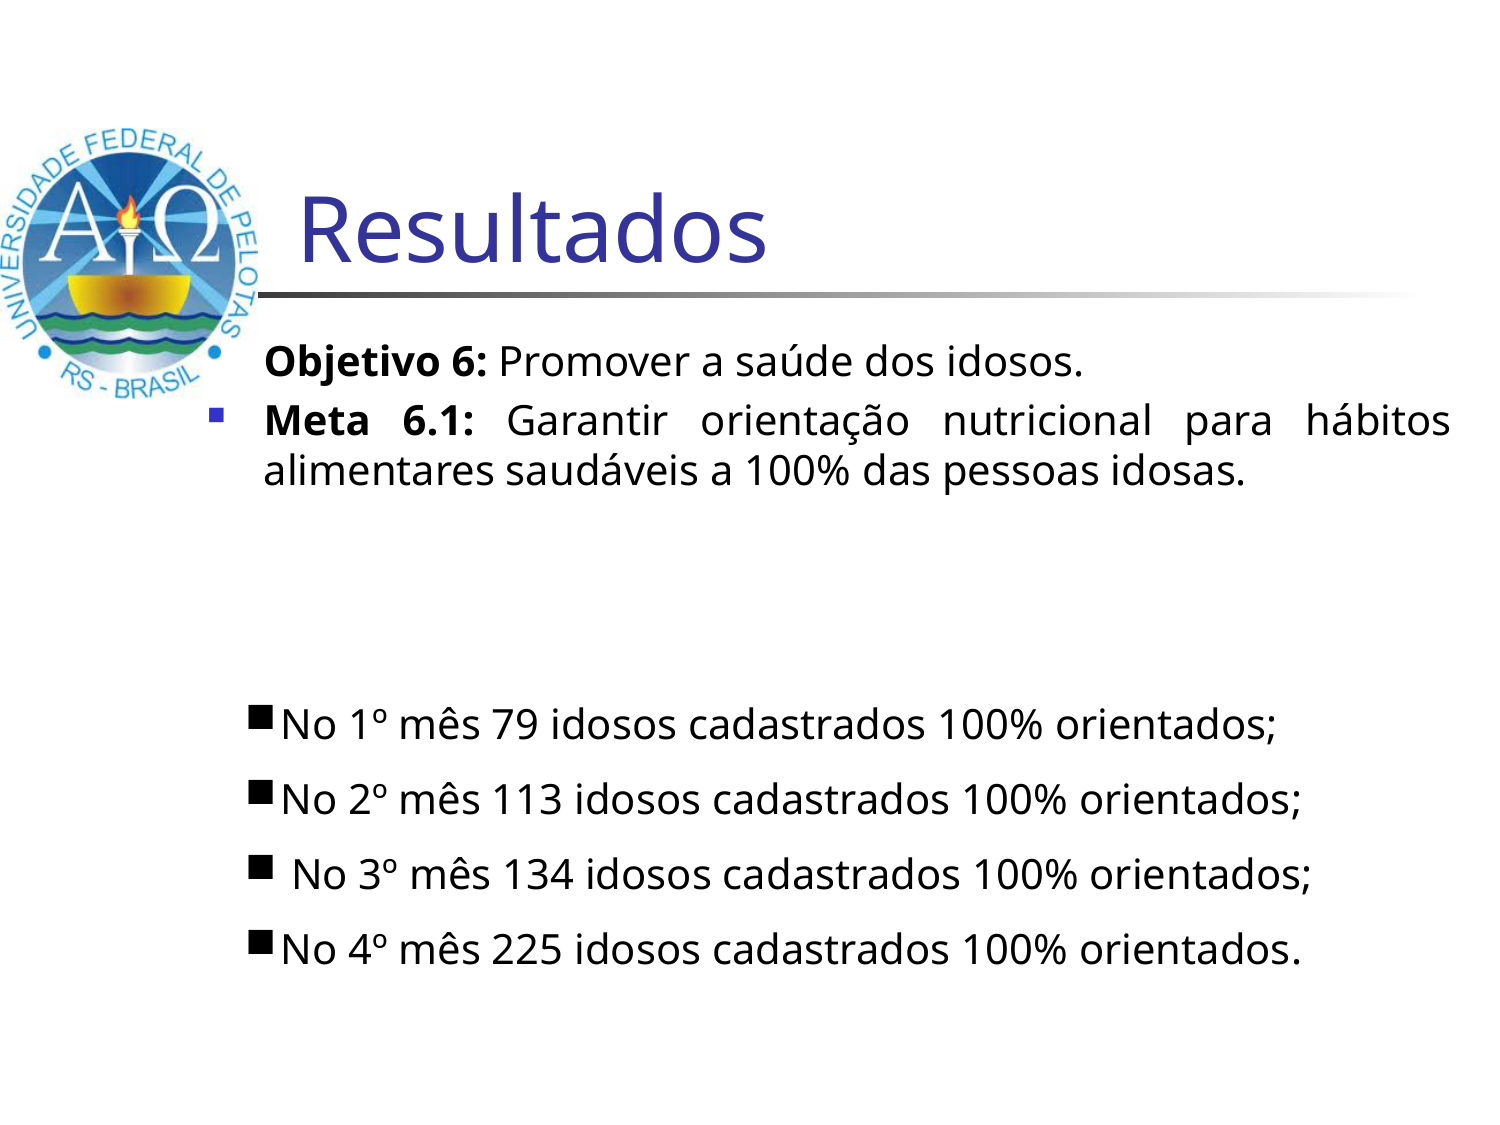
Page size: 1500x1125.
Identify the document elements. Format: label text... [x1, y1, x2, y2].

title Resultados [280, 101, 1468, 289]
text_box No 1º mês 79 idosos cadastrados 100% orientados; No 2º mês 113 idosos cadastrados 100% orientados; No 3º mês 134 idosos cadastrados 100% orientados; No 4º mês 225 idosos cadastrados 100% orientados. [230, 665, 1353, 980]
list Objetivo 6: Promover a saúde dos idosos. Meta 6.1: Garantir orientação nutricional para hábitos alimentares saudáveis a 100% das pessoas idosas. [191, 327, 1468, 1003]
picture [0, 128, 258, 399]
